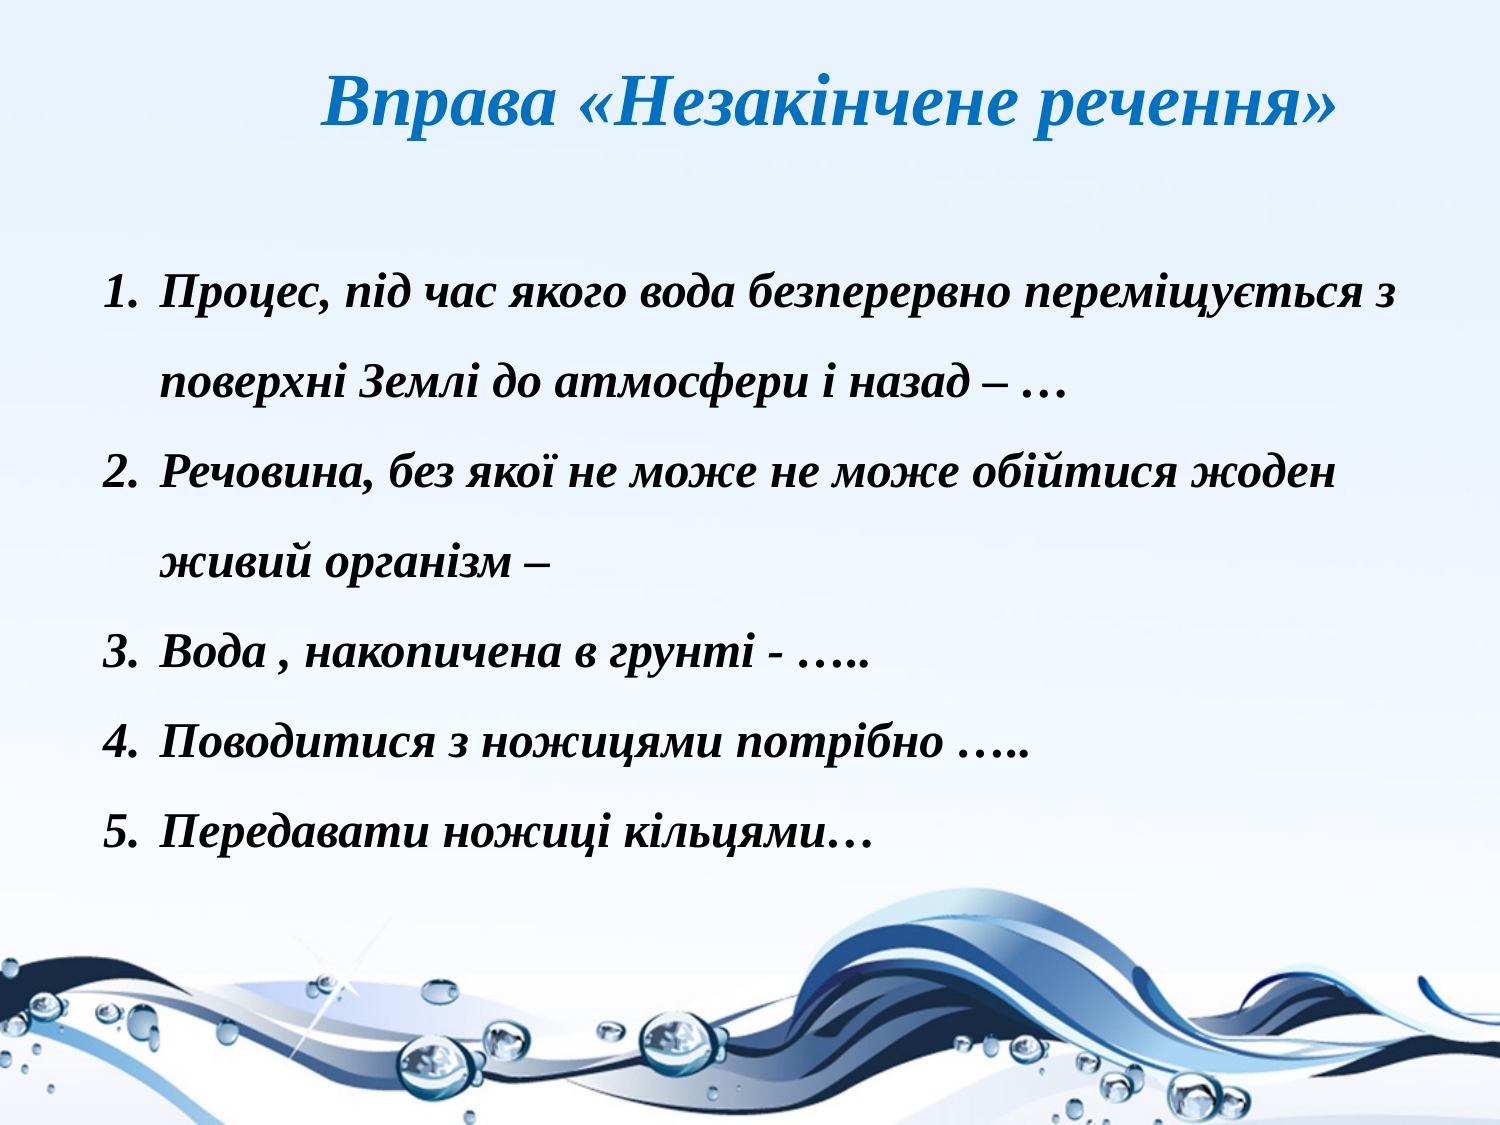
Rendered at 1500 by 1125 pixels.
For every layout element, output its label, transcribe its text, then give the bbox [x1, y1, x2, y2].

text_box Процес, під час якого вода безперервно переміщується з поверхні Землі до атмосфери і назад – … Речовина, без якої не може не може обійтися жоден живий організм – Вода , накопичена в грунті - ….. Поводитися з ножицями потрібно ….. Передавати ножиці кільцями… [88, 219, 1412, 865]
text_box Вправа «Незакінчене речення» [306, 42, 1375, 148]
picture [0, 0, 1500, 1125]
